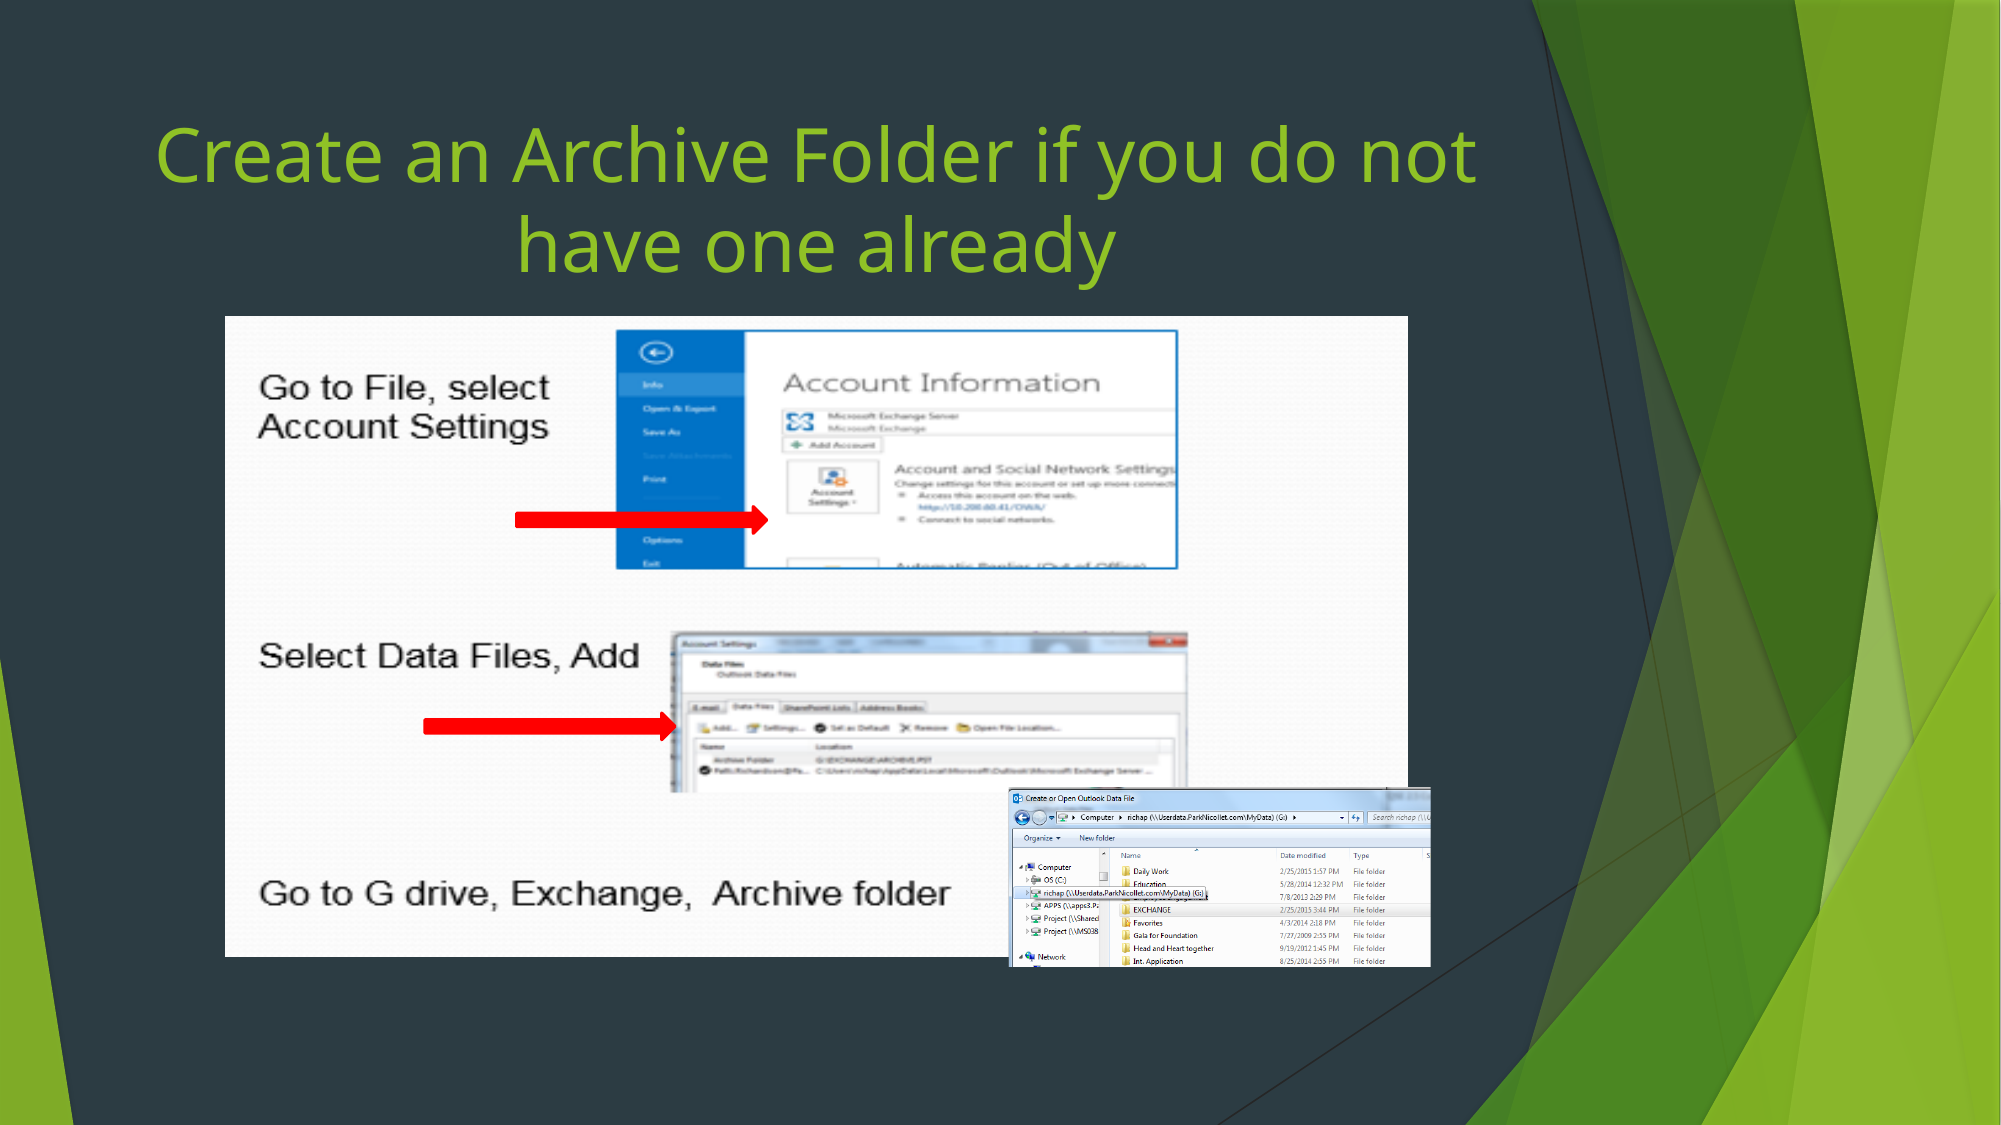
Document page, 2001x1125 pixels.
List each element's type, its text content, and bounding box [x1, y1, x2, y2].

title Create an Archive Folder if you do not have one already [111, 99, 1522, 317]
picture [1008, 786, 1432, 968]
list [224, 316, 1408, 958]
